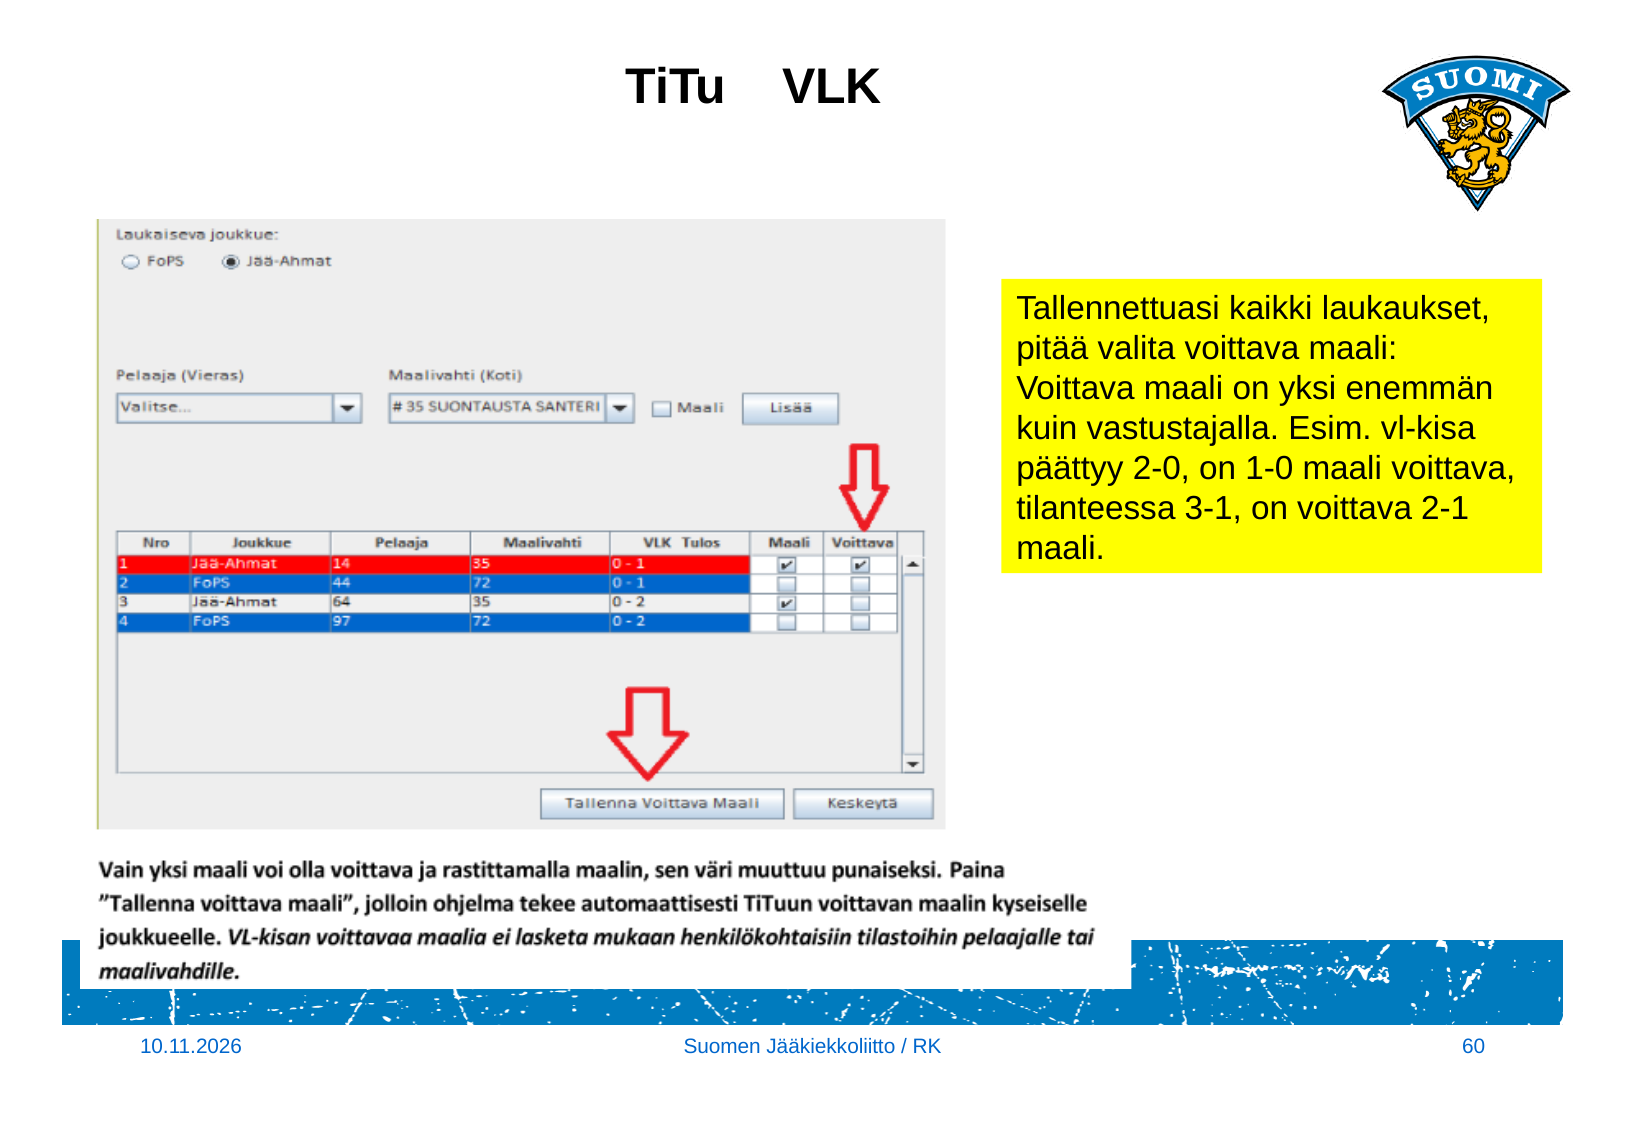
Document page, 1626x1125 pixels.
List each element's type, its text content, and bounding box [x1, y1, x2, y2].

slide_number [125, 1025, 463, 1100]
text_box TiTu VLK [127, 42, 1381, 126]
text_box Tallennettuasi kaikki laukaukset, pitää valita voittava maali: Voittava maali on yksi enemmän kuin vastustajalla. Esim. vl-kisa päättyy 2-0, on 1-0 maali voittava, tilanteessa 3-1, on voittava 2-1 maali. [1136, 278, 1543, 574]
slide_number 60 [1162, 1025, 1500, 1100]
footer Suomen Jääkiekkoliitto / RK [562, 1025, 1063, 1100]
picture [1377, 52, 1575, 216]
picture [62, 219, 1563, 1025]
